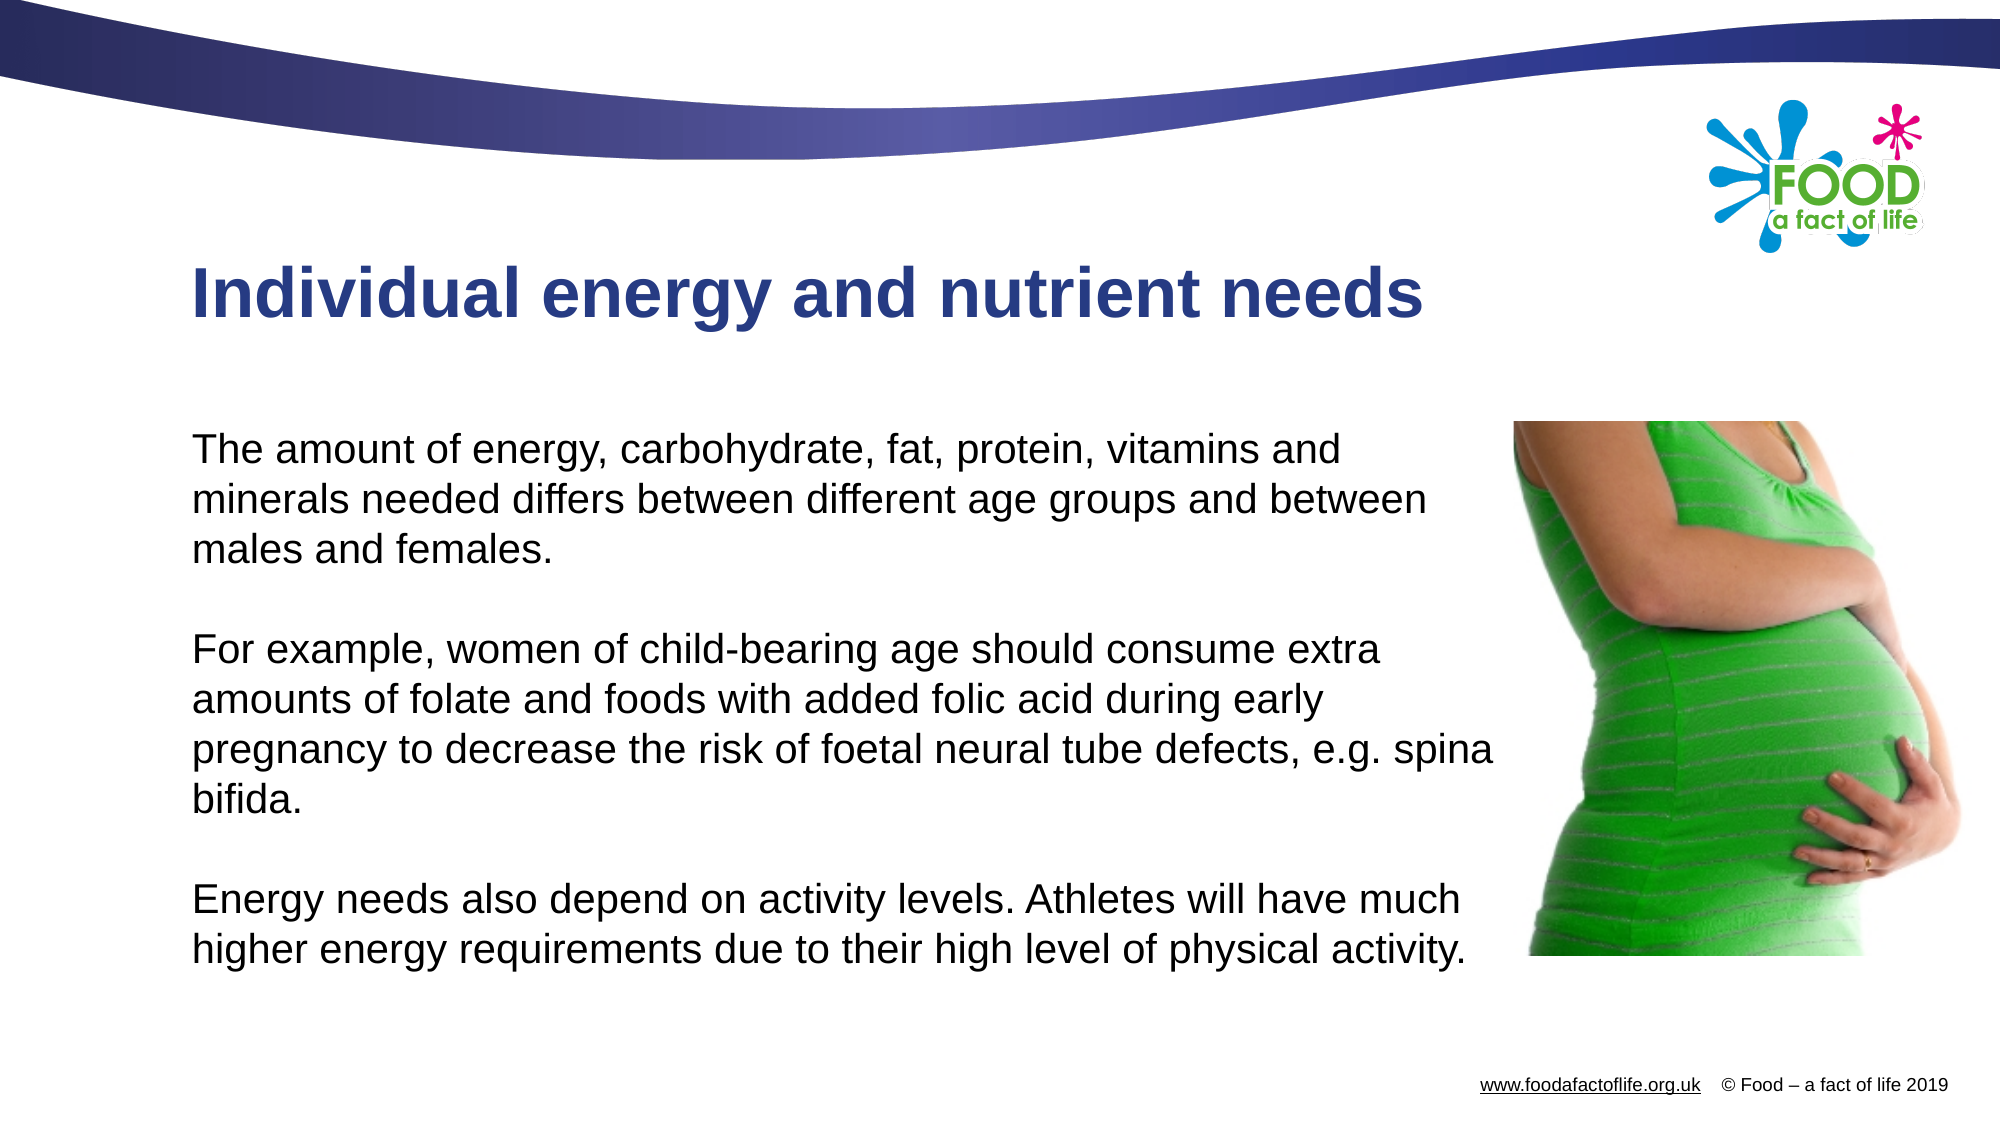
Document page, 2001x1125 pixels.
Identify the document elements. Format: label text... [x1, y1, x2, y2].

picture [0, 0, 2000, 1125]
subtitle The amount of energy, carbohydrate, fat, protein, vitamins and minerals needed differs between different age groups and between males and females. For example, women of child-bearing age should consume extra amounts of folate and foods with added folic acid during early pregnancy to decrease the risk of foetal neural tube defects, e.g. spina bifida. Energy needs also depend on activity levels. Athletes will have much higher energy requirements due to their high level of physical activity. [191, 421, 1497, 1013]
title Individual energy and nutrient needs [191, 256, 1787, 375]
